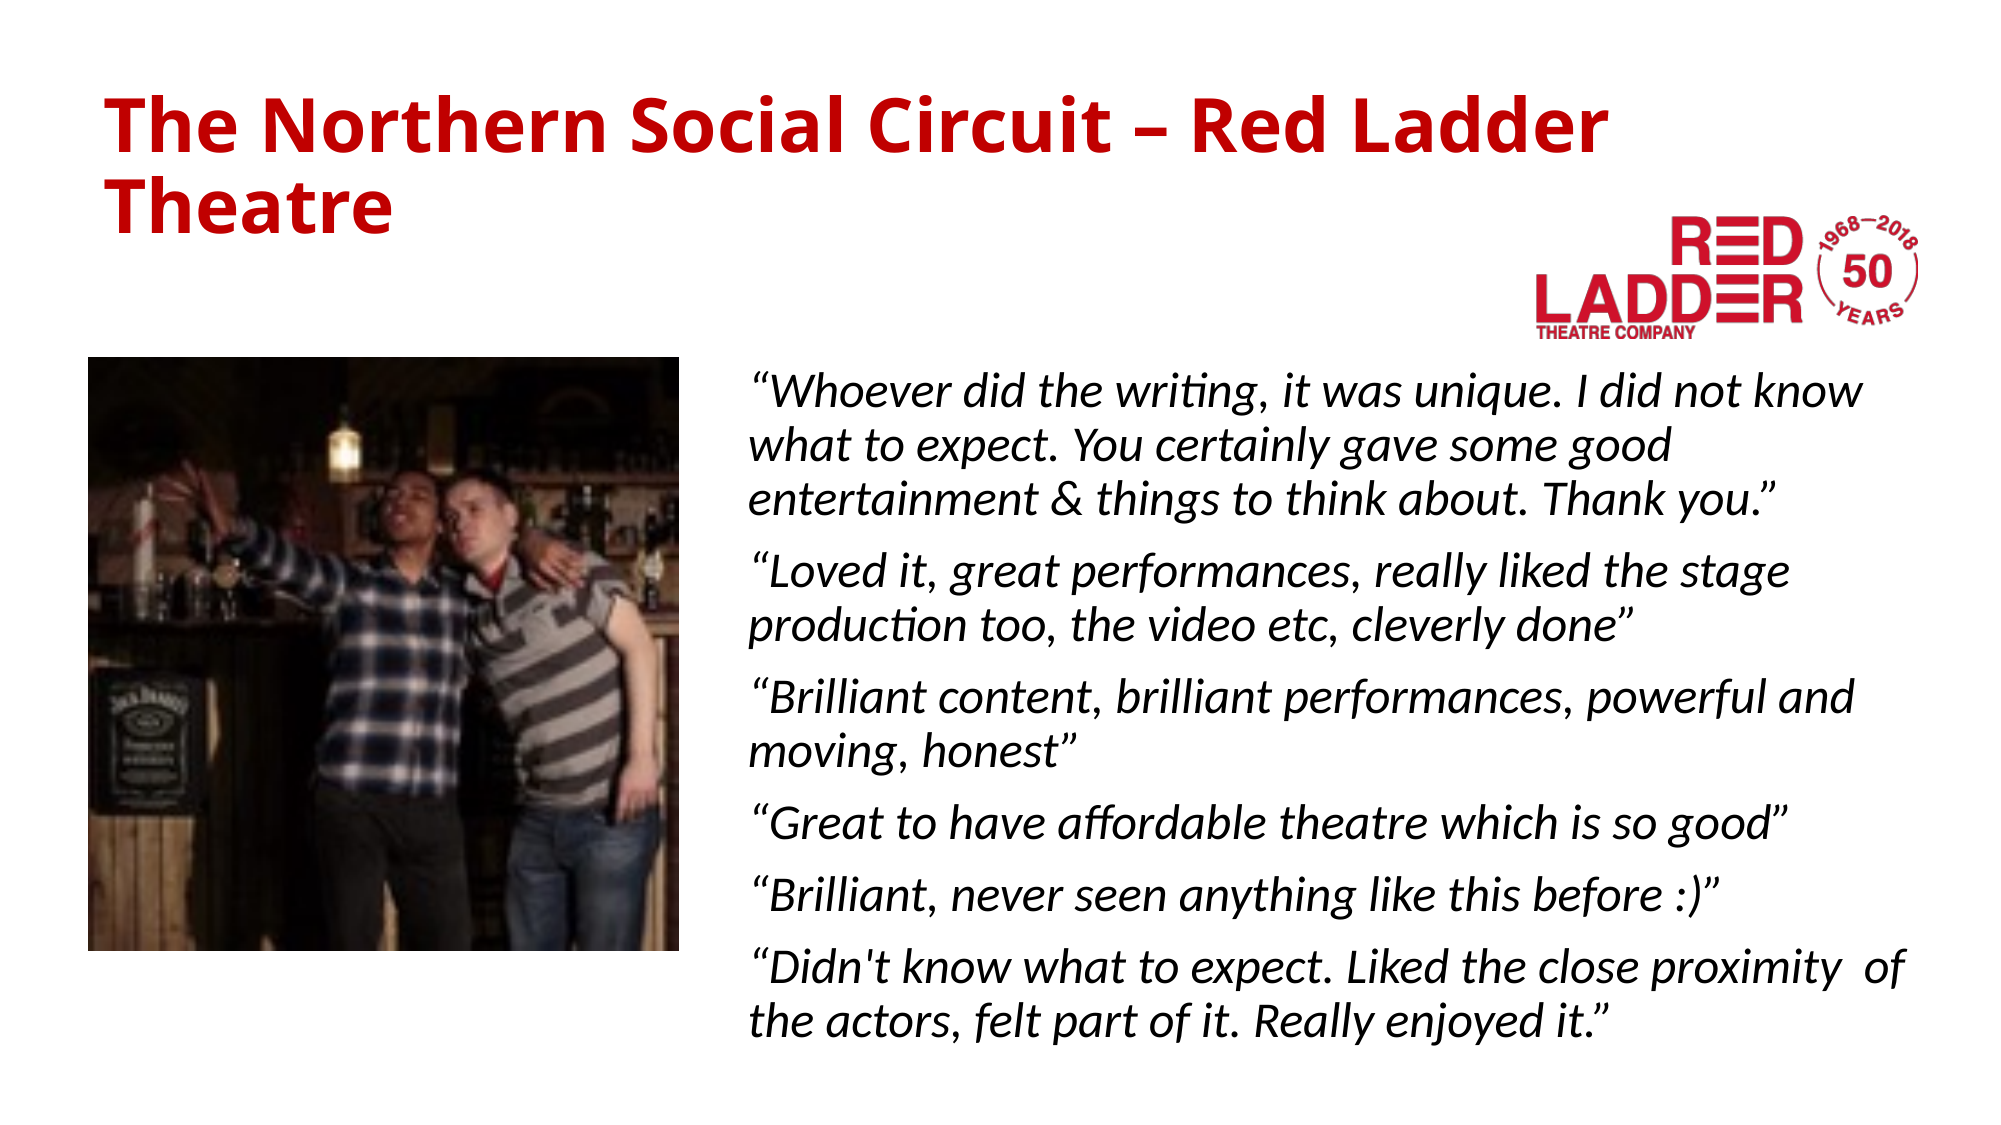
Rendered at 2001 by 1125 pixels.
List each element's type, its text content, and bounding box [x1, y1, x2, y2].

picture [1536, 215, 1918, 339]
picture [88, 357, 679, 951]
title The Northern Social Circuit – Red Ladder Theatre [88, 59, 1933, 278]
list “Whoever did the writing, it was unique. I did not know what to expect. You certainly gave some good entertainment & things to think about. Thank you.” “Loved it, great performances, really liked the stage production too, the video etc, cleverly done” “Brilliant content, brilliant performances, powerful and moving, honest” “Great to have affordable theatre which is so good” “Brilliant, never seen anything like this before :)” “Didn't know what to expect. Liked the close proximity of the actors, felt part of it. Really enjoyed it.” [732, 357, 1968, 1066]
